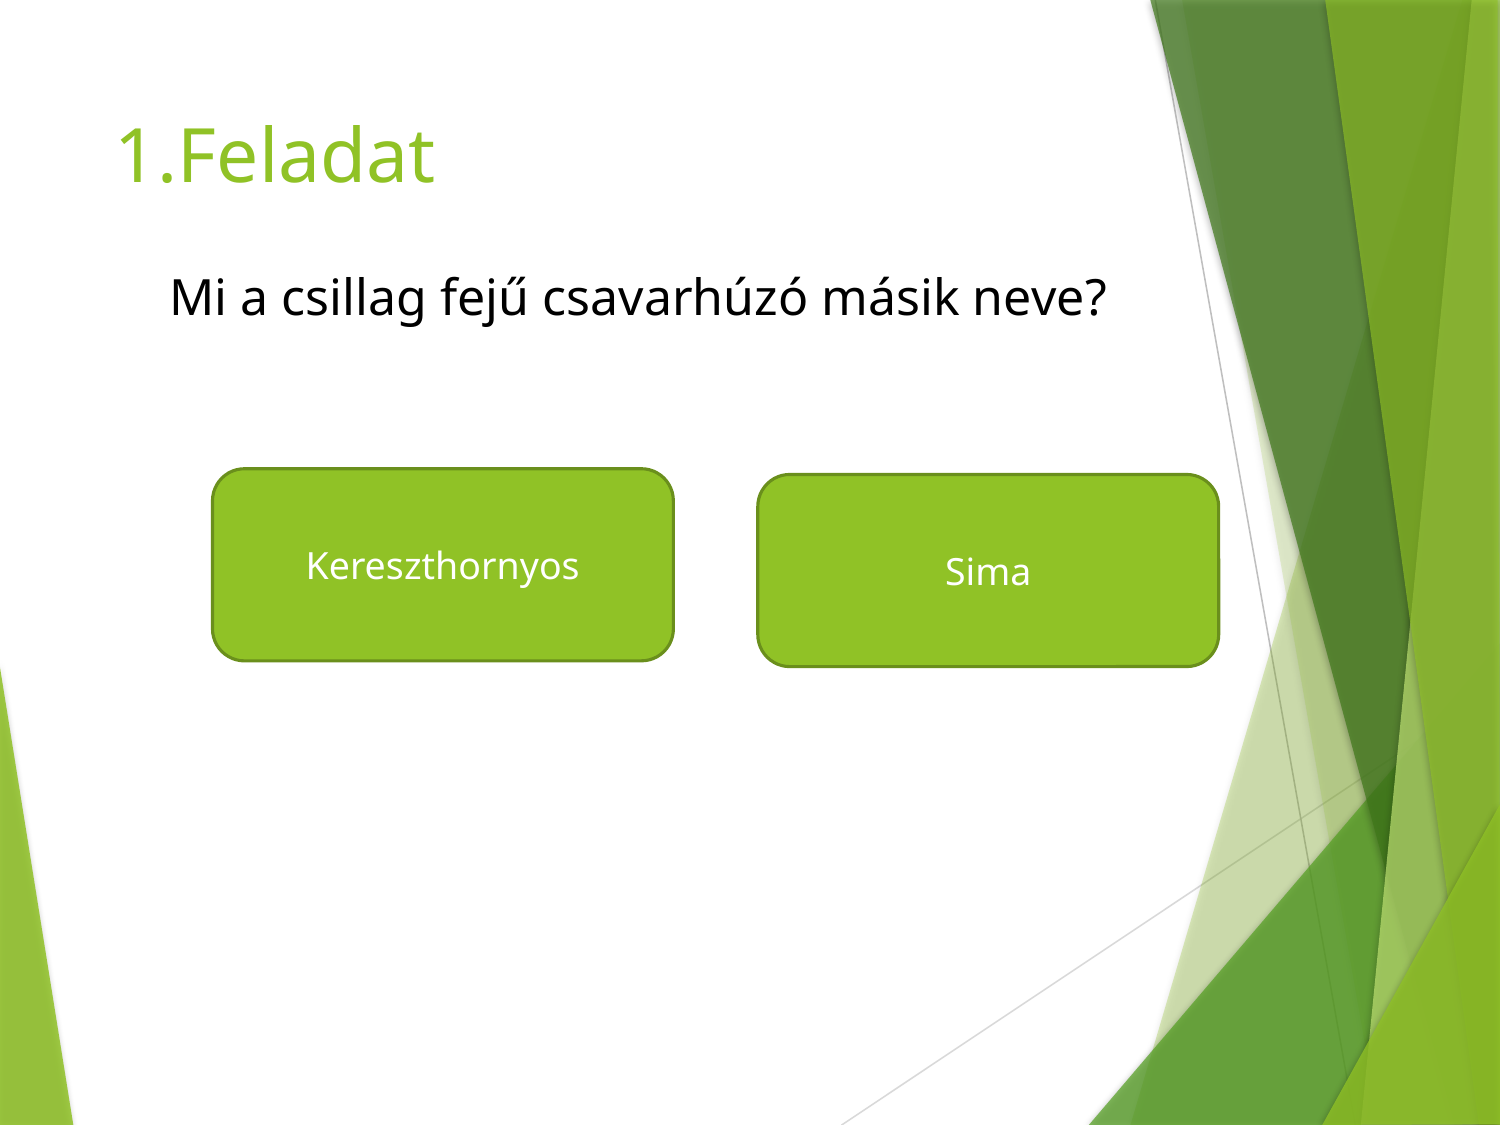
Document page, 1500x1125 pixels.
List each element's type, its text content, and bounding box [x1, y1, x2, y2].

title 1.Feladat [99, 99, 1142, 317]
text_box Sima [756, 472, 1221, 669]
text_box Kereszthornyos [210, 467, 675, 663]
text_box Mi a csillag fejű csavarhúzó másik neve? [154, 257, 1129, 333]
